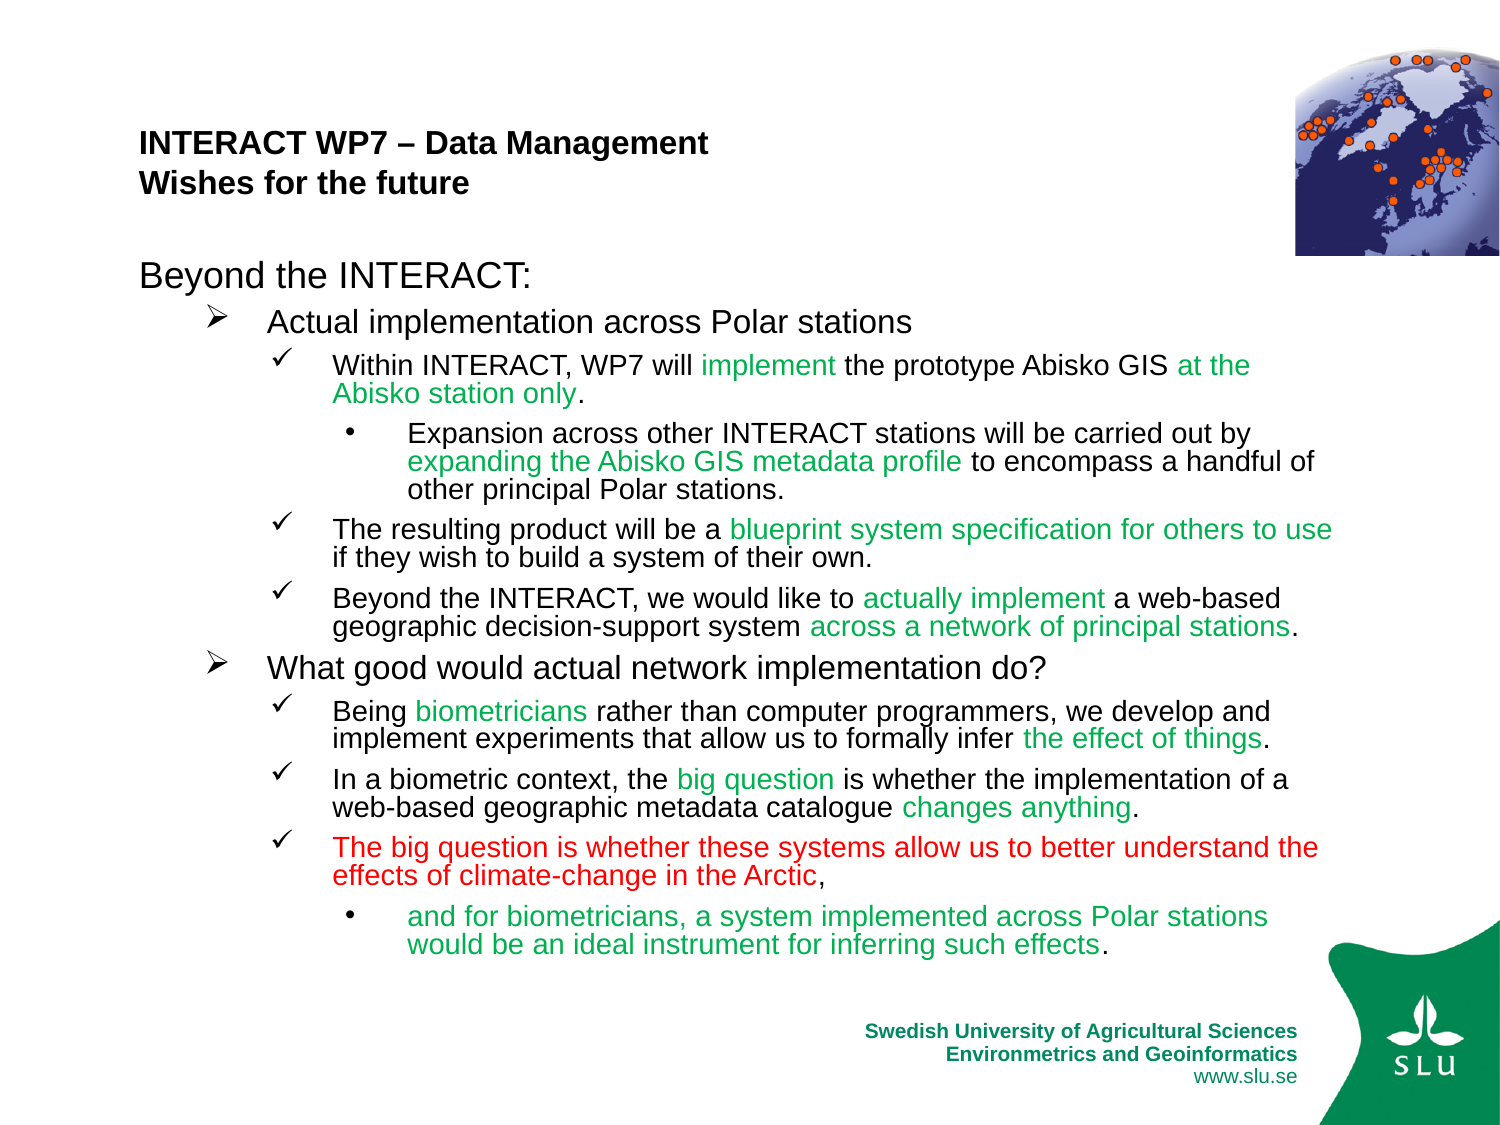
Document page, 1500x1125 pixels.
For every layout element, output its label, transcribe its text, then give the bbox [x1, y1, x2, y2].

text_box Beyond the INTERACT: Actual implementation across Polar stations Within INTERACT, WP7 will implement the prototype Abisko GIS at the Abisko station only. Expansion across other INTERACT stations will be carried out by expanding the Abisko GIS metadata profile to encompass a handful of other principal Polar stations. The resulting product will be a blueprint system specification for others to use if they wish to build a system of their own. Beyond the INTERACT, we would like to actually implement a web-based geographic decision-support system across a network of principal stations. What good would actual network implementation do? Being biometricians rather than computer programmers, we develop and implement experiments that allow us to formally infer the effect of things. In a biometric context, the big question is whether the implementation of a web-based geographic metadata catalogue changes anything. The big question is whether these systems allow us to better understand the effects of climate-change in the Arctic, and for biometricians, a system implemented across Polar stations would be an ideal instrument for inferring such effects. [123, 243, 1353, 976]
picture [1294, 1, 1500, 256]
text_box INTERACT WP7 – Data Management Wishes for the future [123, 113, 880, 214]
picture [1314, 917, 1500, 1125]
